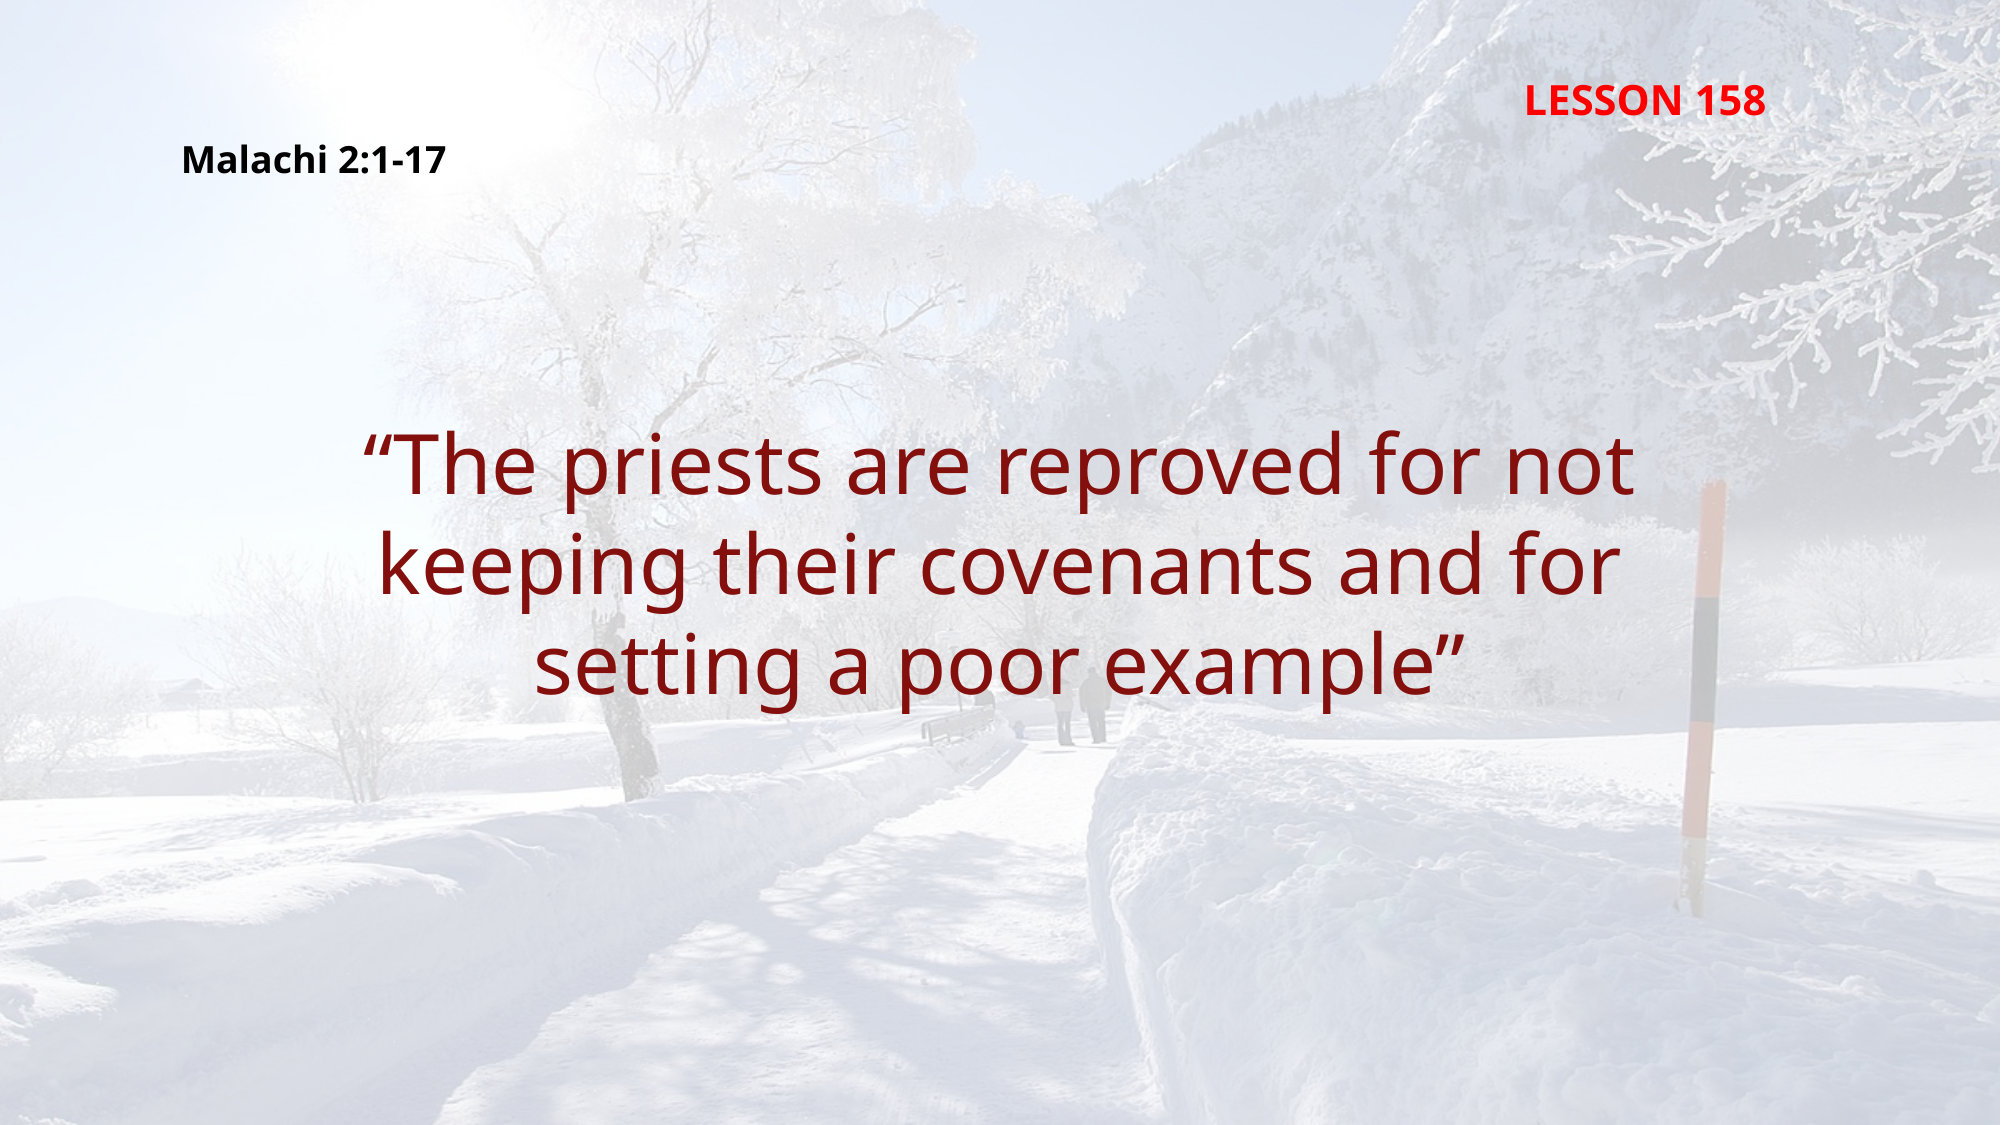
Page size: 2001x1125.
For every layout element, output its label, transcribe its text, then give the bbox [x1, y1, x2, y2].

text_box “The priests are reproved for not keeping their covenants and for setting a poor example” [310, 403, 1690, 719]
text_box Malachi 2:1-17 [166, 128, 462, 189]
text_box LESSON 158 [1508, 66, 1818, 190]
